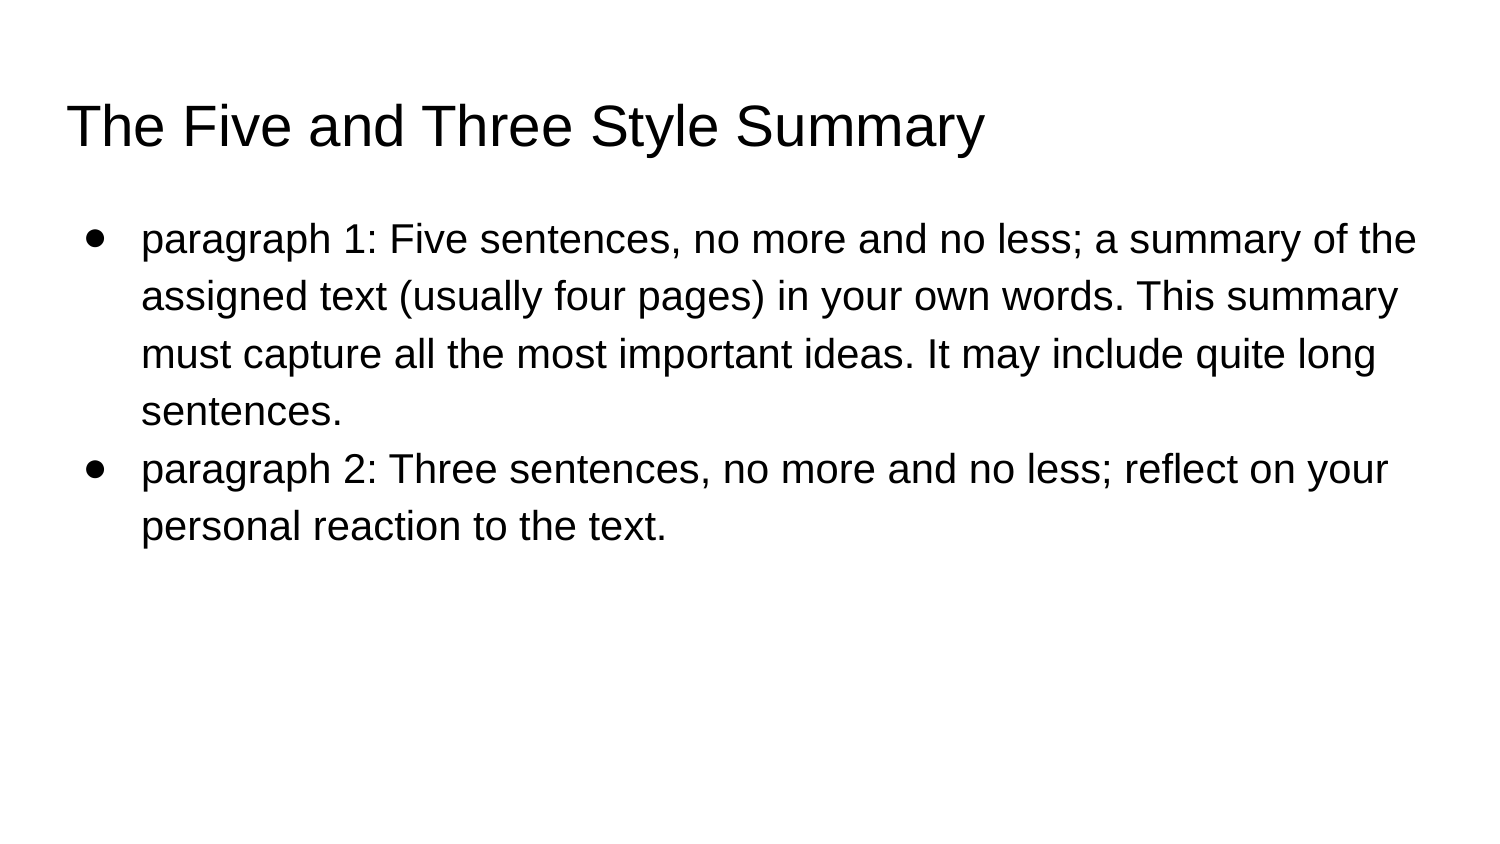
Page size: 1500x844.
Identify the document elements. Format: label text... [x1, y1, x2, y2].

list paragraph 1: Five sentences, no more and no less; a summary of the assigned text (usually four pages) in your own words. This summary must capture all the most important ideas. It may include quite long sentences. paragraph 2: Three sentences, no more and no less; reflect on your personal reaction to the text. [51, 189, 1449, 750]
title The Five and Three Style Summary [51, 72, 1449, 167]
